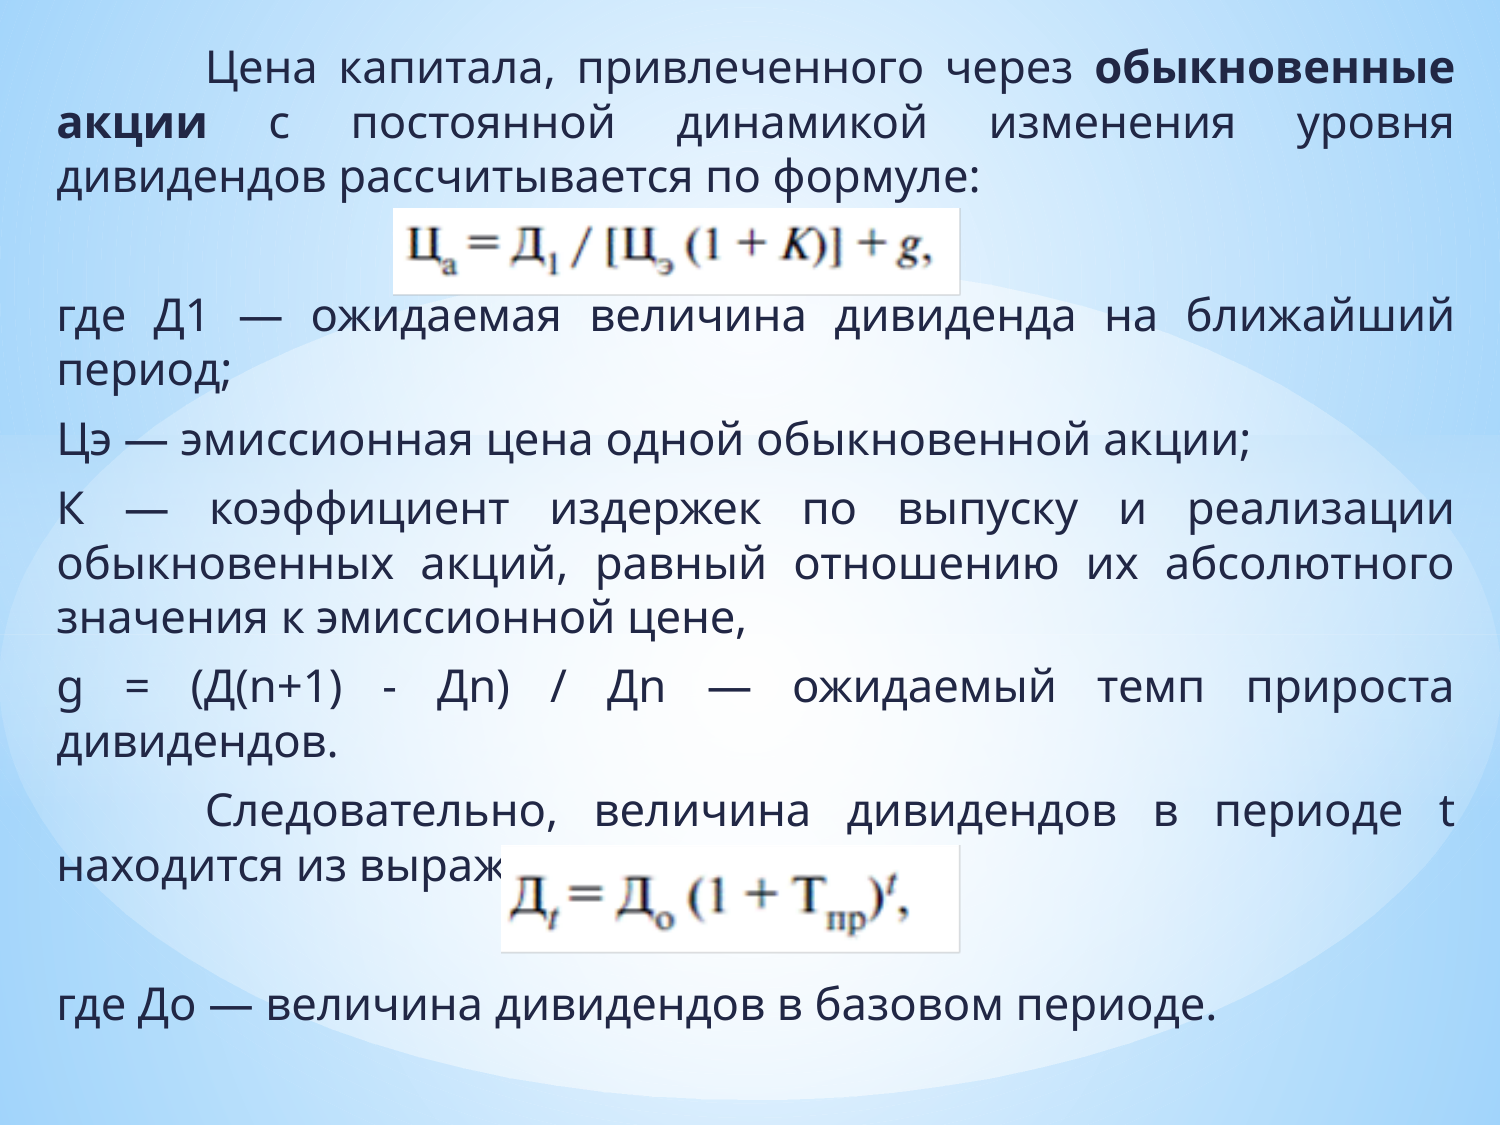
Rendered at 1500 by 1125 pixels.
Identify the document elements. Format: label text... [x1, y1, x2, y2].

picture [393, 207, 963, 298]
subtitle Цена капитала, привлеченного через обыкновенные акции с постоянной динамикой изменения уровня дивидендов рассчитывается по формуле: где Д1 — ожидаемая величина дивиденда на ближайший период; Цэ — эмиссионная цена одной обыкновенной акции; К — коэффициент издержек по выпуску и реализации обыкновенных акций, равный отношению их абсолютного значения к эмиссионной цене, g = (Д(n+1) - Дn) / Дn — ожидаемый темп прироста дивидендов. Следовательно, величина дивидендов в периоде t находится из выражения где До — величина дивидендов в базовом периоде. [41, 30, 1471, 1047]
picture [501, 845, 963, 956]
